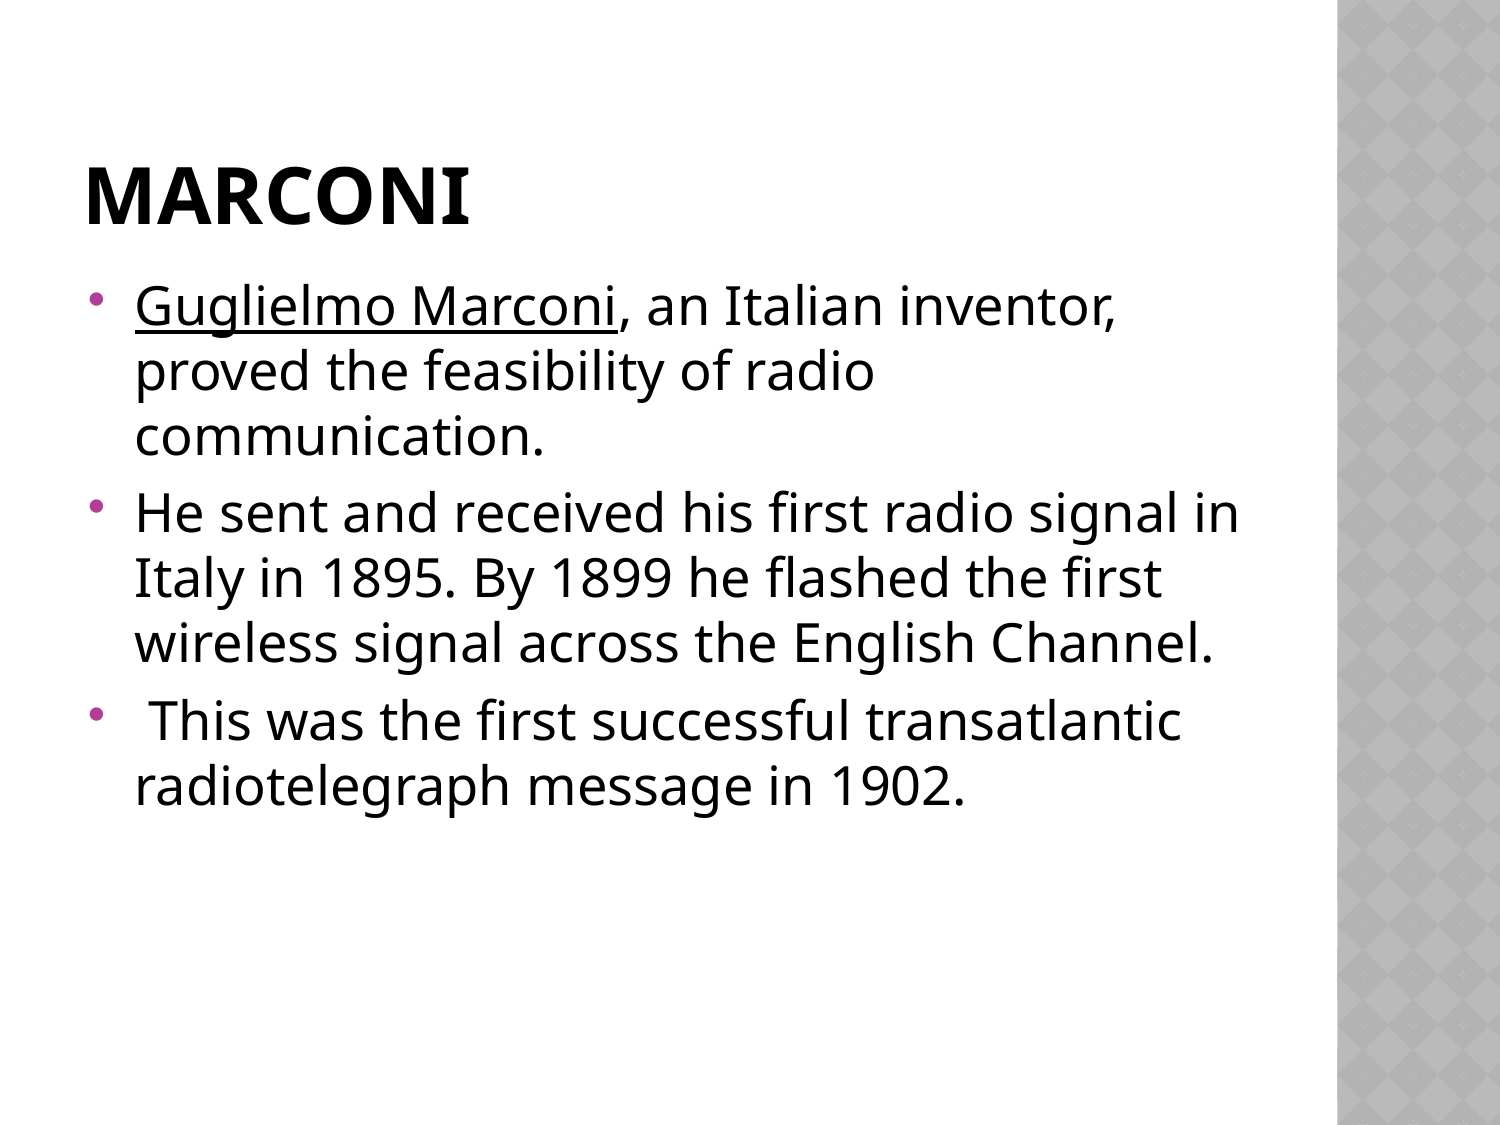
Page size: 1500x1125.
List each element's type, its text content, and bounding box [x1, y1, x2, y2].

list Guglielmo Marconi, an Italian inventor, proved the feasibility of radio communication. He sent and received his first radio signal in Italy in 1895. By 1899 he flashed the first wireless signal across the English Channel. This was the first successful transatlantic radiotelegraph message in 1902. [75, 264, 1263, 1059]
title Marconi [75, 52, 1263, 240]
